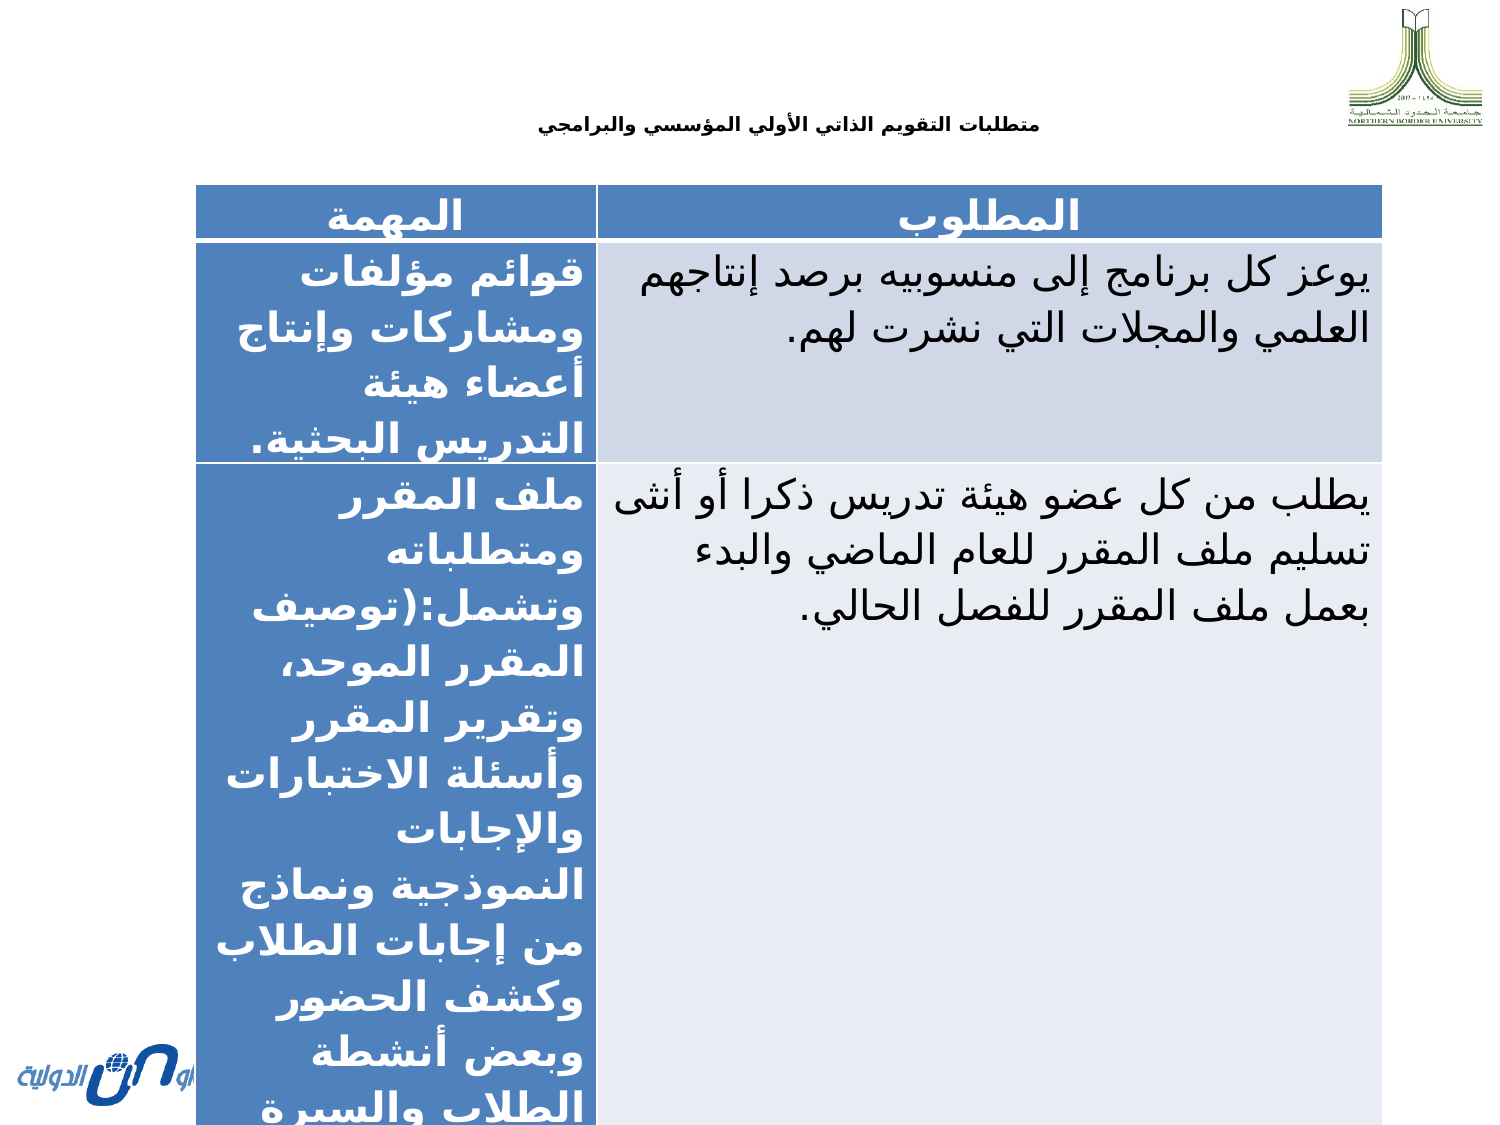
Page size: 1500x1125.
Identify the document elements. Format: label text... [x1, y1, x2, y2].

picture [1346, 6, 1483, 127]
table_cell يطلب من كل عضو هيئة تدريس ذكرا أو أنثى تسليم ملف المقرر للعام الماضي والبدء بعمل ملف المقرر للفصل الحالي. [598, 464, 1382, 1125]
title متطلبات التقويم الذاتي الأولي المؤسسي والبرامجي [218, 103, 1360, 172]
table_cell يوعز كل برنامج إلى منسوبيه برصد إنتاجهم العلمي والمجلات التي نشرت لهم. [598, 243, 1382, 462]
picture [17, 1044, 255, 1107]
table_cell ملف المقرر ومتطلباته وتشمل:(توصيف المقرر الموحد، وتقرير المقرر وأسئلة الاختبارات والإجابات النموذجية ونماذج من إجابات الطلاب وكشف الحضور وبعض أنشطة الطلاب والسيرة الذاتية والدورات التي حضرها ونماذج من شهادات الحضور) [196, 464, 596, 1125]
table_cell قوائم مؤلفات ومشاركات وإنتاج أعضاء هيئة التدريس البحثية. [196, 243, 596, 462]
table_header المهمة [196, 185, 596, 238]
table_header المطلوب [598, 185, 1382, 238]
